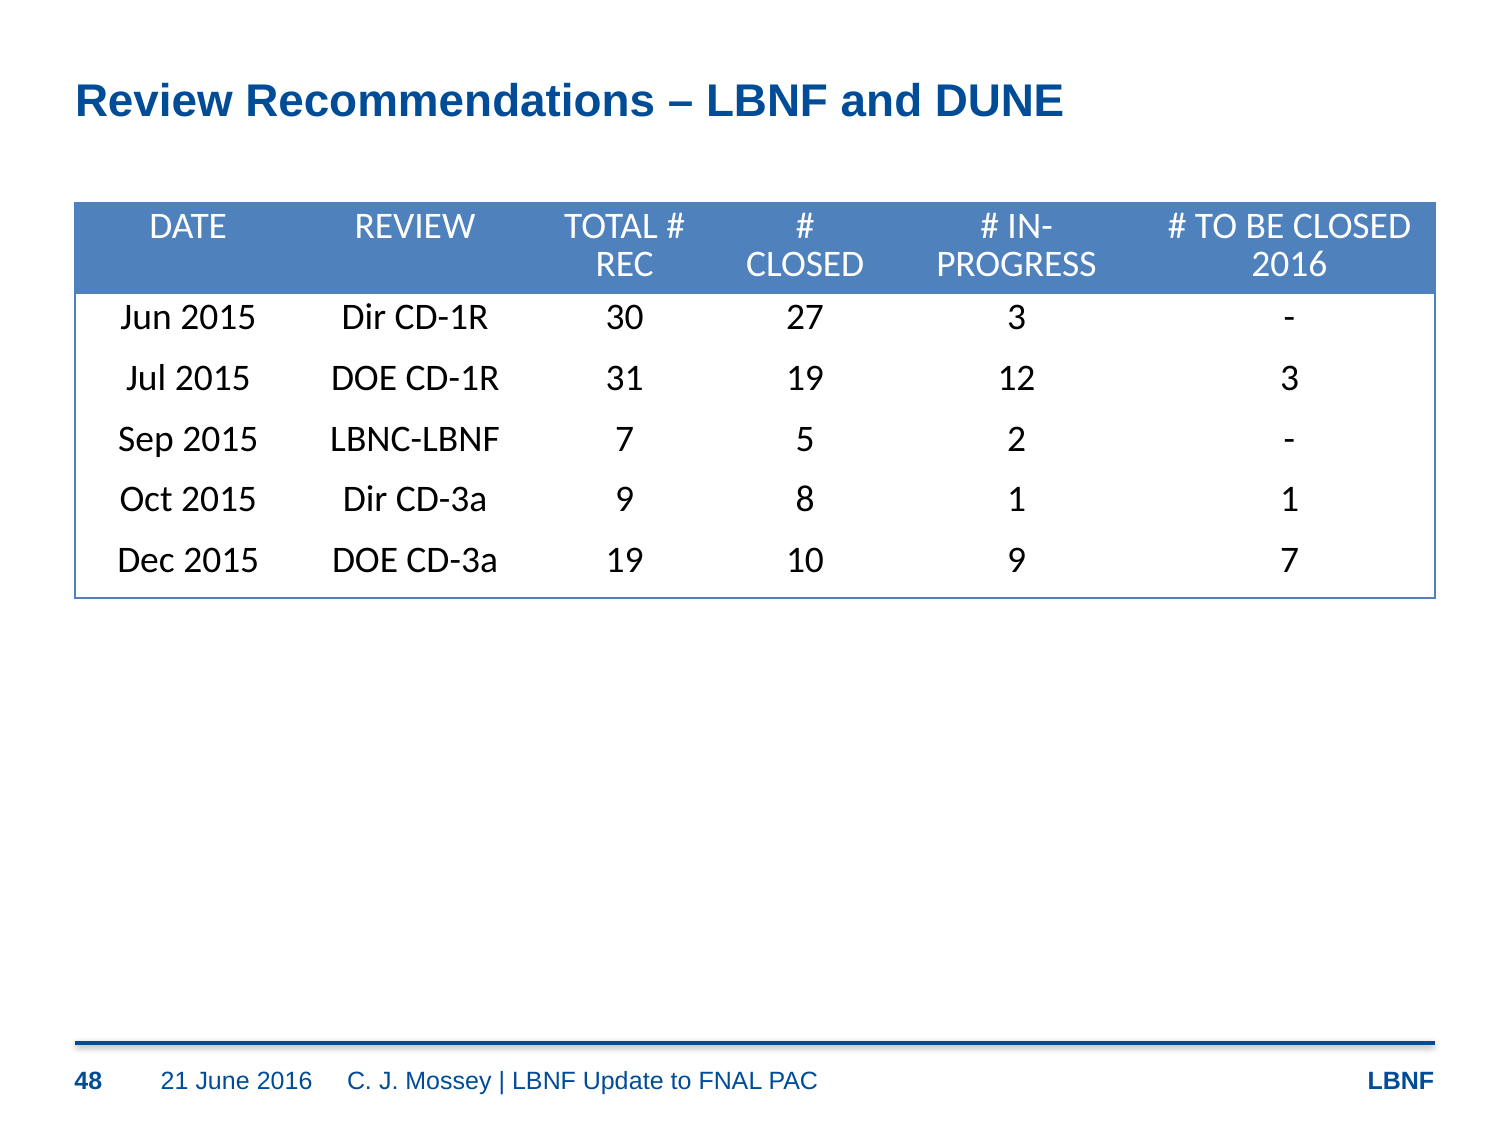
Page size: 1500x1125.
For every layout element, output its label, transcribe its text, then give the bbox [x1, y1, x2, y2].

slide_number 48 [74, 1064, 161, 1096]
table_cell Oct 2015 [76, 476, 302, 537]
table_cell 9 [889, 537, 1144, 597]
table_cell 1 [889, 476, 1144, 537]
table_header REVIEW [302, 204, 528, 294]
table_header # CLOSED [721, 204, 889, 294]
table_cell Dec 2015 [76, 537, 302, 597]
table_cell 3 [1144, 355, 1434, 415]
table_header # IN-PROGRESS [889, 204, 1144, 294]
title Review Recommendations – LBNF and DUNE [75, 70, 1436, 165]
table_cell 1 [1144, 476, 1434, 537]
table_cell 19 [528, 537, 721, 597]
table_cell 10 [721, 537, 889, 597]
table_cell DOE CD-3a [302, 537, 528, 597]
table_cell LBNC-LBNF [302, 415, 528, 476]
table_cell 27 [721, 294, 889, 355]
table_cell Dir CD-1R [302, 294, 528, 355]
table_header TOTAL # REC [528, 204, 721, 294]
table_cell Jun 2015 [76, 294, 302, 355]
table_cell - [1144, 415, 1434, 476]
table_cell DOE CD-1R [302, 355, 528, 415]
table_header # TO BE CLOSED 2016 [1144, 204, 1434, 294]
table_cell 7 [528, 415, 721, 476]
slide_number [161, 1064, 347, 1096]
table_cell Sep 2015 [76, 415, 302, 476]
table_cell Jul 2015 [76, 355, 302, 415]
table_cell 9 [528, 476, 721, 537]
table_cell 12 [889, 355, 1144, 415]
table_cell - [1144, 294, 1434, 355]
table_cell 5 [721, 415, 889, 476]
table_cell 3 [889, 294, 1144, 355]
table_cell 19 [721, 355, 889, 415]
table_cell Dir CD-3a [302, 476, 528, 537]
table_cell 8 [721, 476, 889, 537]
table_cell 30 [528, 294, 721, 355]
table_header DATE [76, 204, 302, 294]
table_cell 7 [1144, 537, 1434, 597]
table_cell 2 [889, 415, 1144, 476]
table_cell 31 [528, 355, 721, 415]
footer C. J. Mossey | LBNF Update to FNAL PAC [347, 1064, 1269, 1096]
